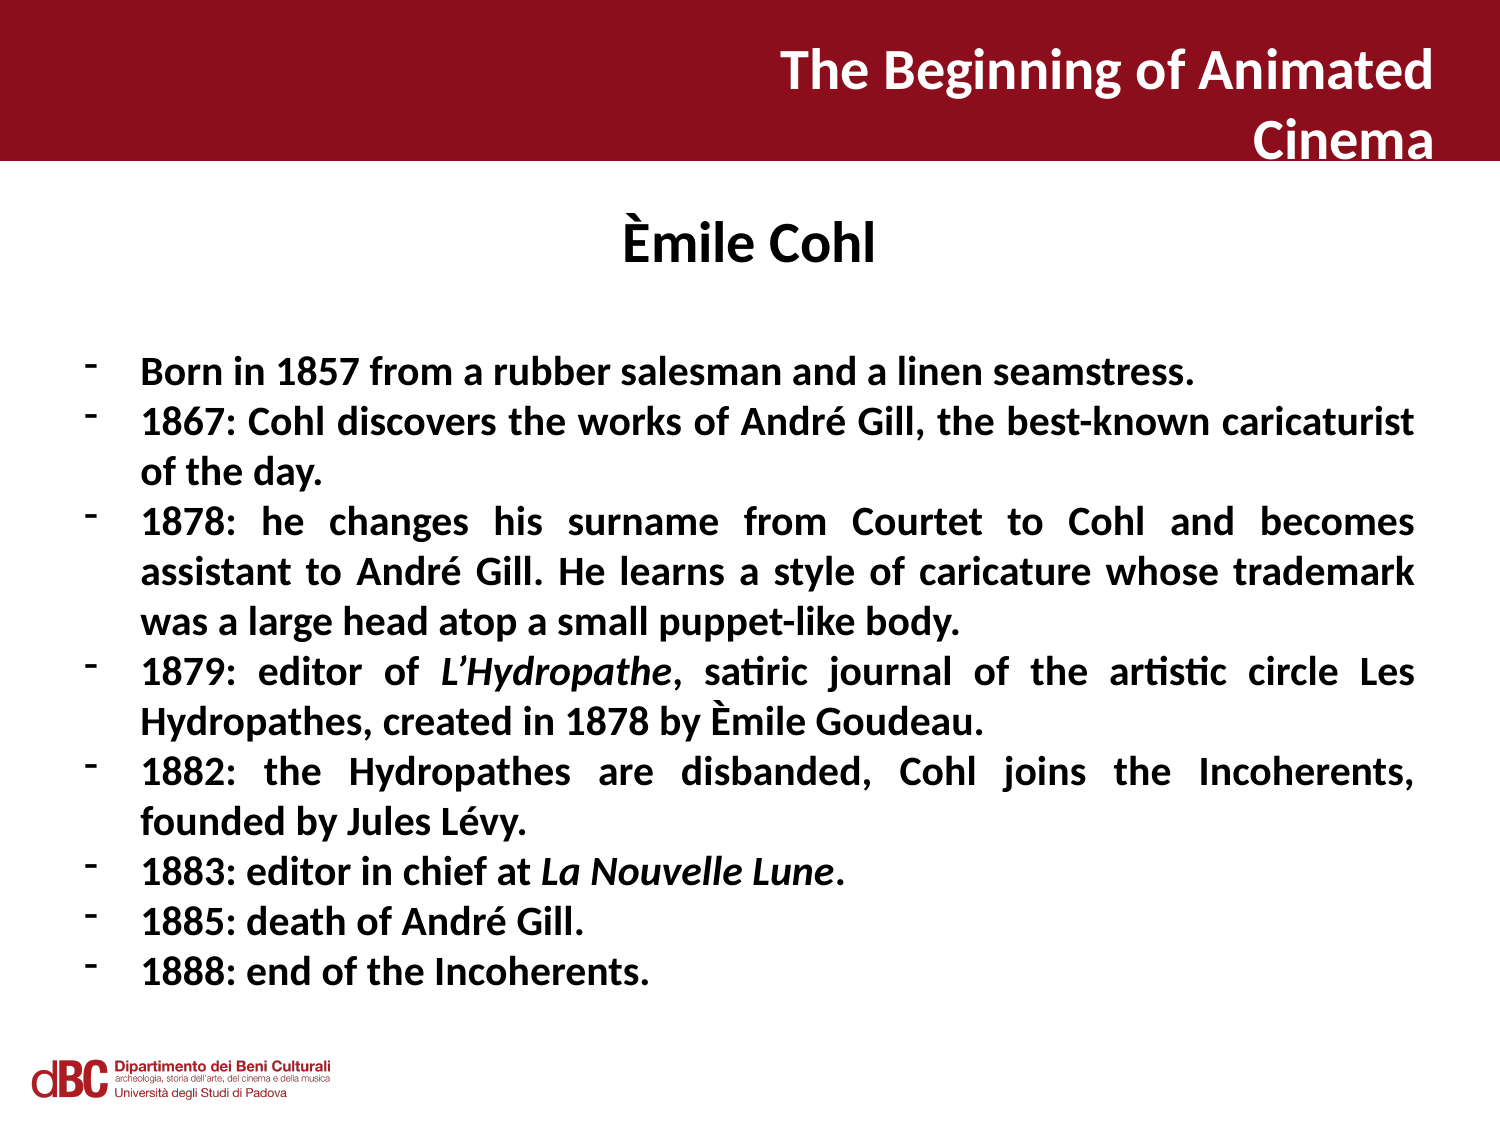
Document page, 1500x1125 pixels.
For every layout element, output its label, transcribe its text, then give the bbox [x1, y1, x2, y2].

text_box The Beginning of Animated Cinema Émile Cohl [585, 30, 1436, 141]
text_box Èmile Cohl Born in 1857 from a rubber salesman and a linen seamstress. 1867: Cohl discovers the works of André Gill, the best-known caricaturist of the day. 1878: he changes his surname from Courtet to Cohl and becomes assistant to André Gill. He learns a style of caricature whose trademark was a large head atop a small puppet-like body. 1879: editor of L’Hydropathe, satiric journal of the artistic circle Les Hydropathes, created in 1878 by Èmile Goudeau. 1882: the Hydropathes are disbanded, Cohl joins the Incoherents, founded by Jules Lévy. 1883: editor in chief at La Nouvelle Lune. 1885: death of André Gill. 1888: end of the Incoherents. [76, 196, 1424, 1102]
picture [29, 1058, 337, 1104]
text_box [0, 0, 1500, 161]
